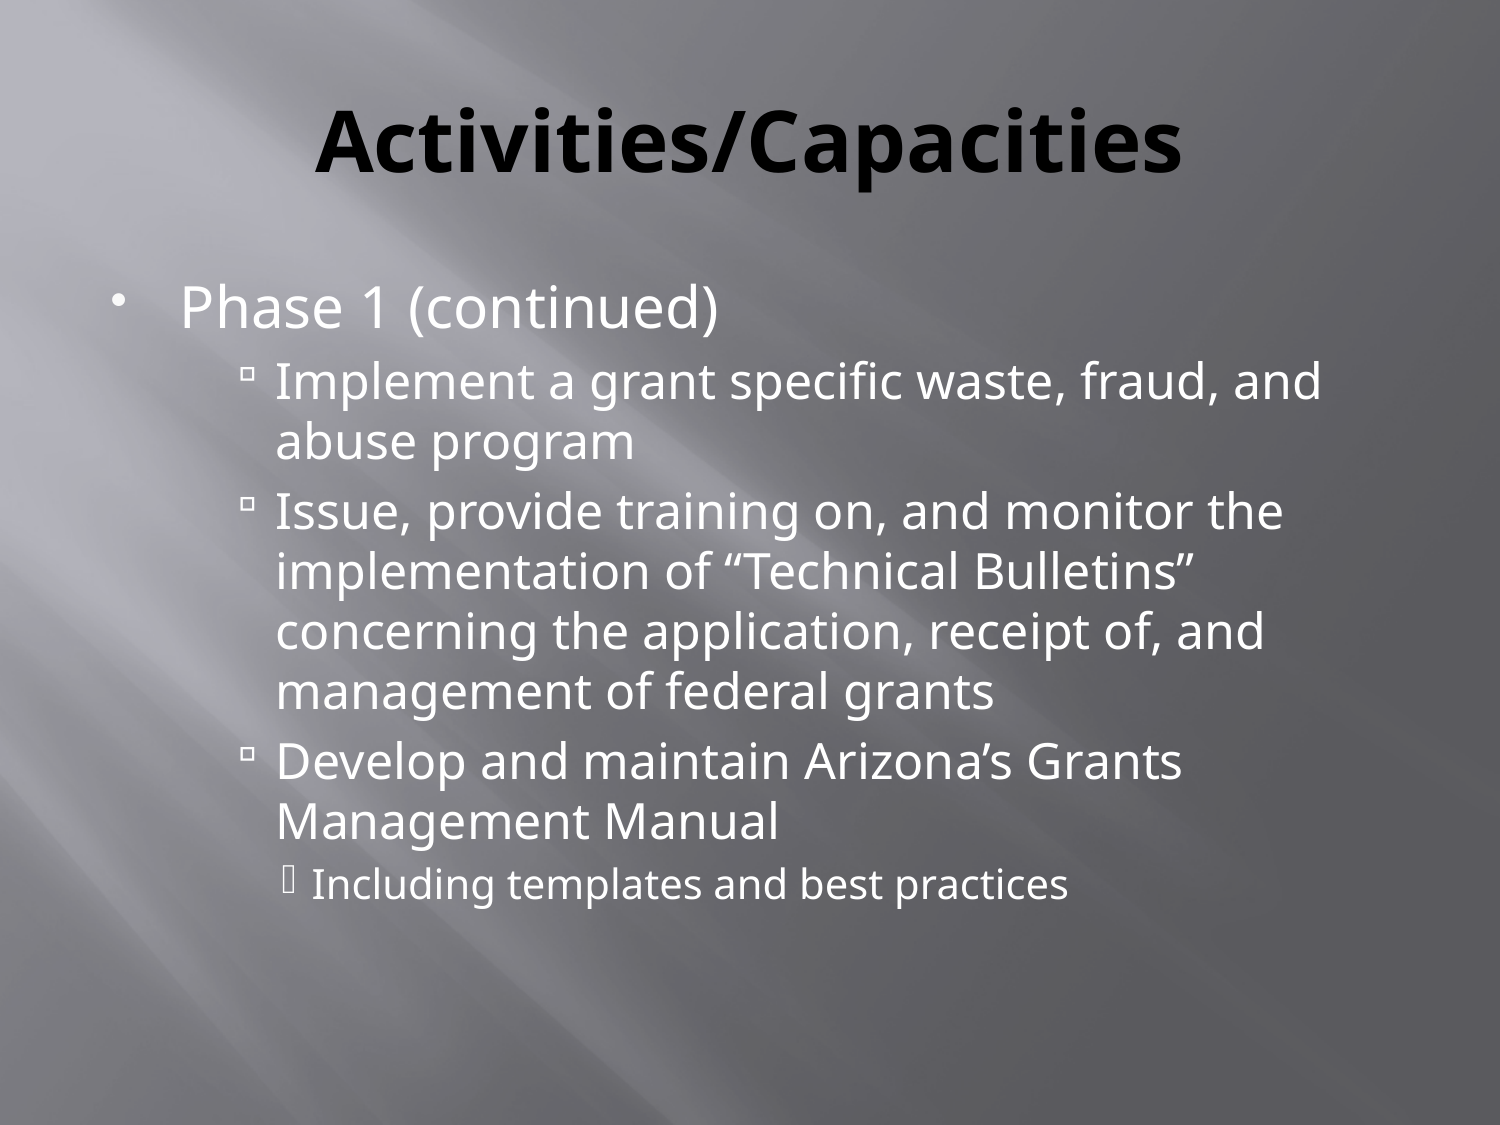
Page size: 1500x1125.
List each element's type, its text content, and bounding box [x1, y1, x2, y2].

list Phase 1 (continued) Implement a grant specific waste, fraud, and abuse program Issue, provide training on, and monitor the implementation of “Technical Bulletins” concerning the application, receipt of, and management of federal grants Develop and maintain Arizona’s Grants Management Manual Including templates and best practices [75, 262, 1425, 1035]
title Activities/Capacities [75, 45, 1425, 233]
